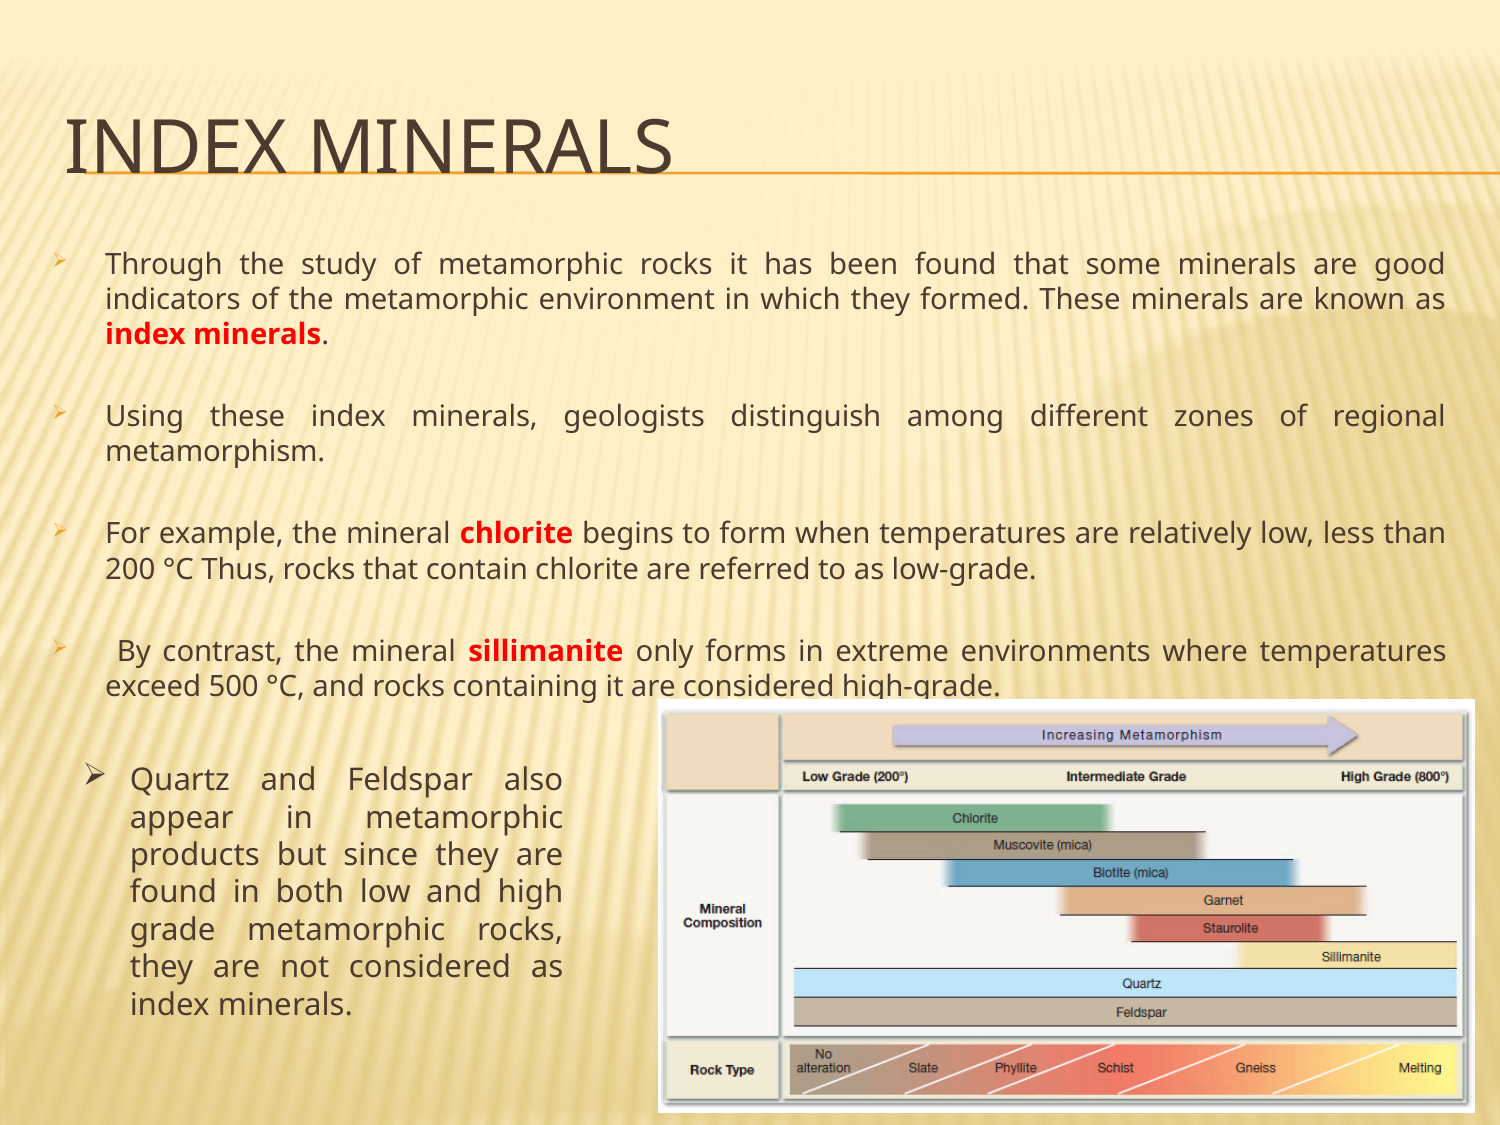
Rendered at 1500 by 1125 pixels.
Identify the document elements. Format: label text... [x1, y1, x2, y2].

text_box Quartz and Feldspar also appear in metamorphic products but since they are found in both low and high grade metamorphic rocks, they are not considered as index minerals. [68, 752, 579, 1029]
title Index minerals [50, 75, 1475, 213]
picture [658, 699, 1476, 1113]
list Through the study of metamorphic rocks it has been found that some minerals are good indicators of the metamorphic environment in which they formed. These minerals are known as index minerals. Using these index minerals, geologists distinguish among different zones of regional metamorphism. For example, the mineral chlorite begins to form when temperatures are relatively low, less than 200 °C Thus, rocks that contain chlorite are referred to as low-grade. By contrast, the mineral sillimanite only forms in extreme environments where temperatures exceed 500 °C, and rocks containing it are considered high-grade. [37, 237, 1463, 713]
